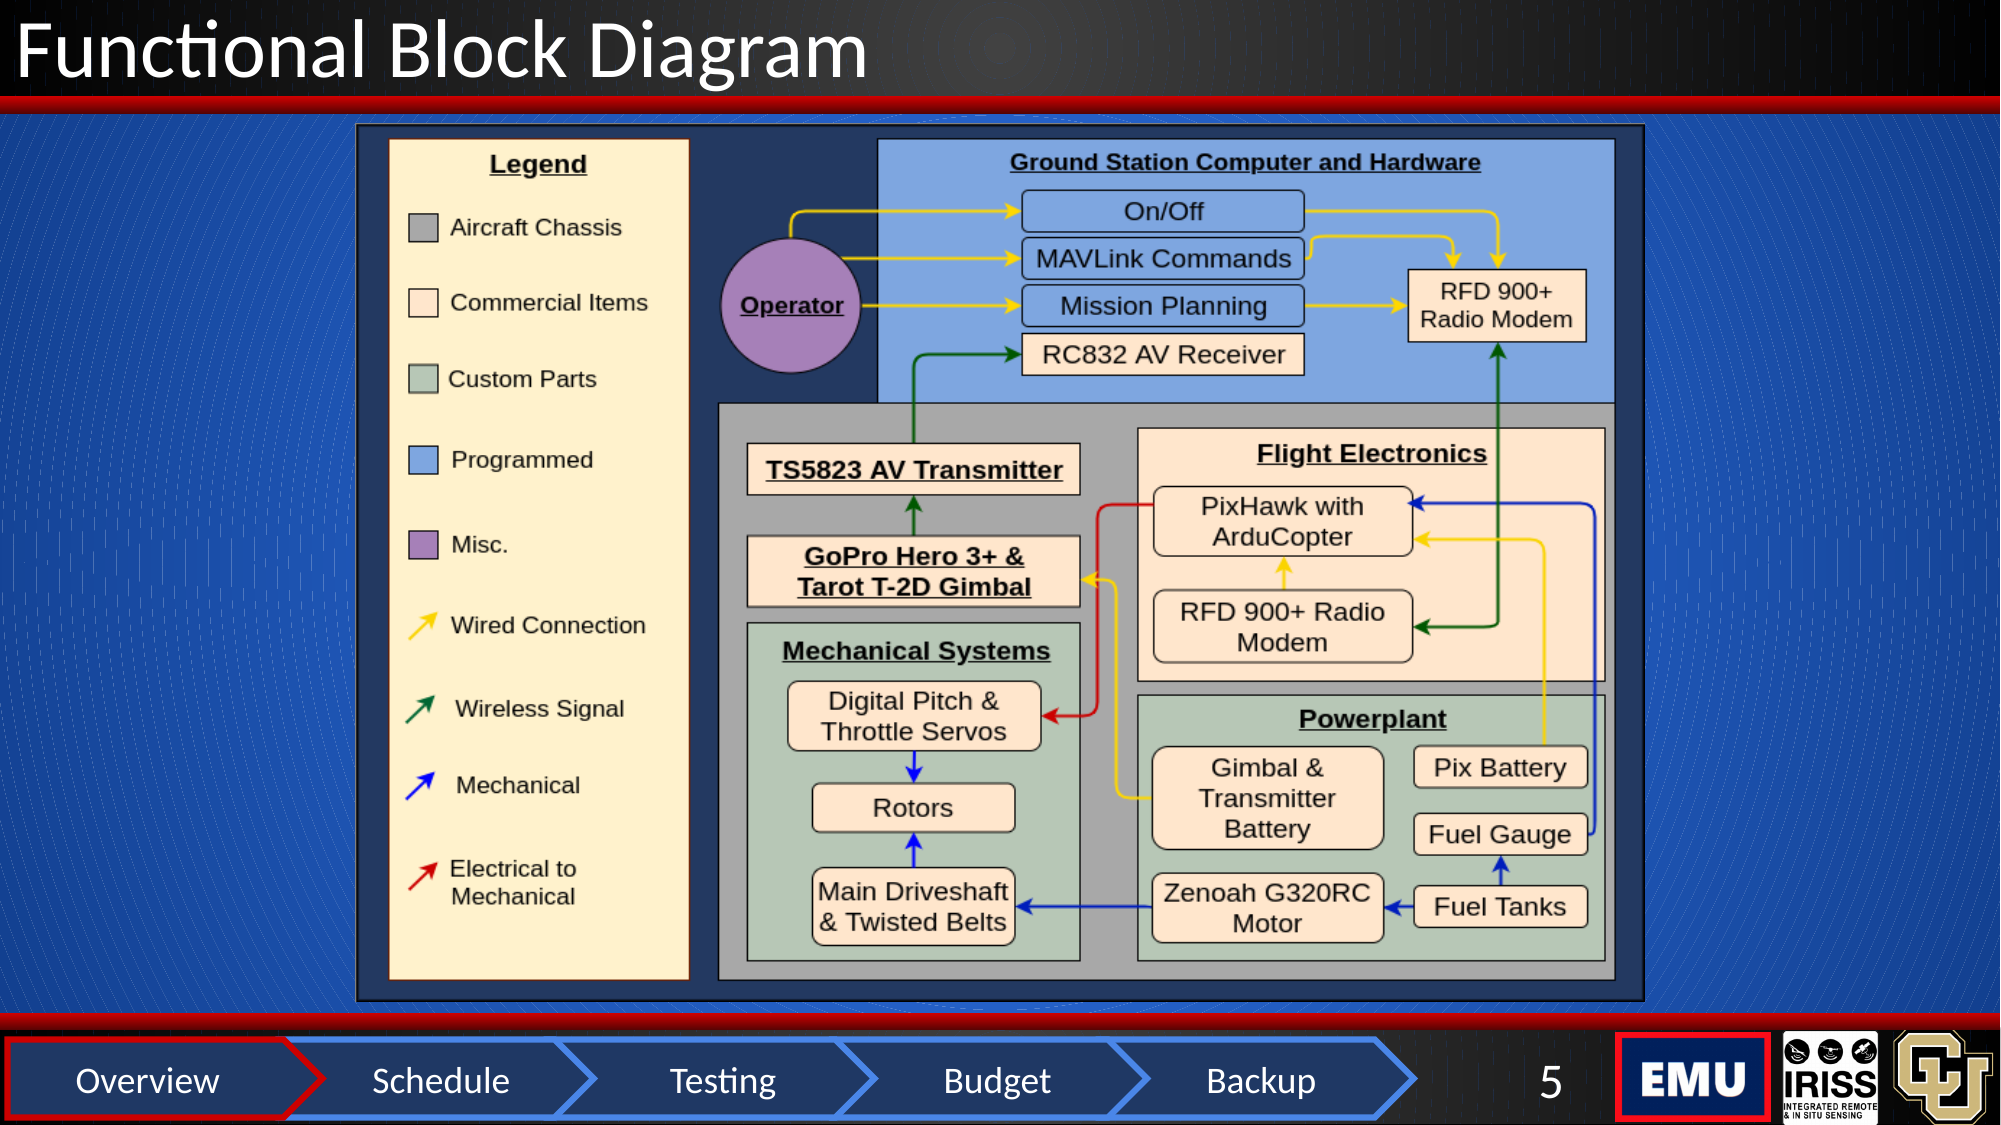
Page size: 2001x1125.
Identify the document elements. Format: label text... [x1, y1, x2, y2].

picture [1615, 1032, 1771, 1122]
title Functional Block Diagram [0, 0, 1725, 114]
picture [1884, 1028, 2001, 1125]
slide_number ‹#› [1452, 1048, 1579, 1109]
picture [355, 122, 1645, 1003]
picture [1782, 1030, 1879, 1125]
